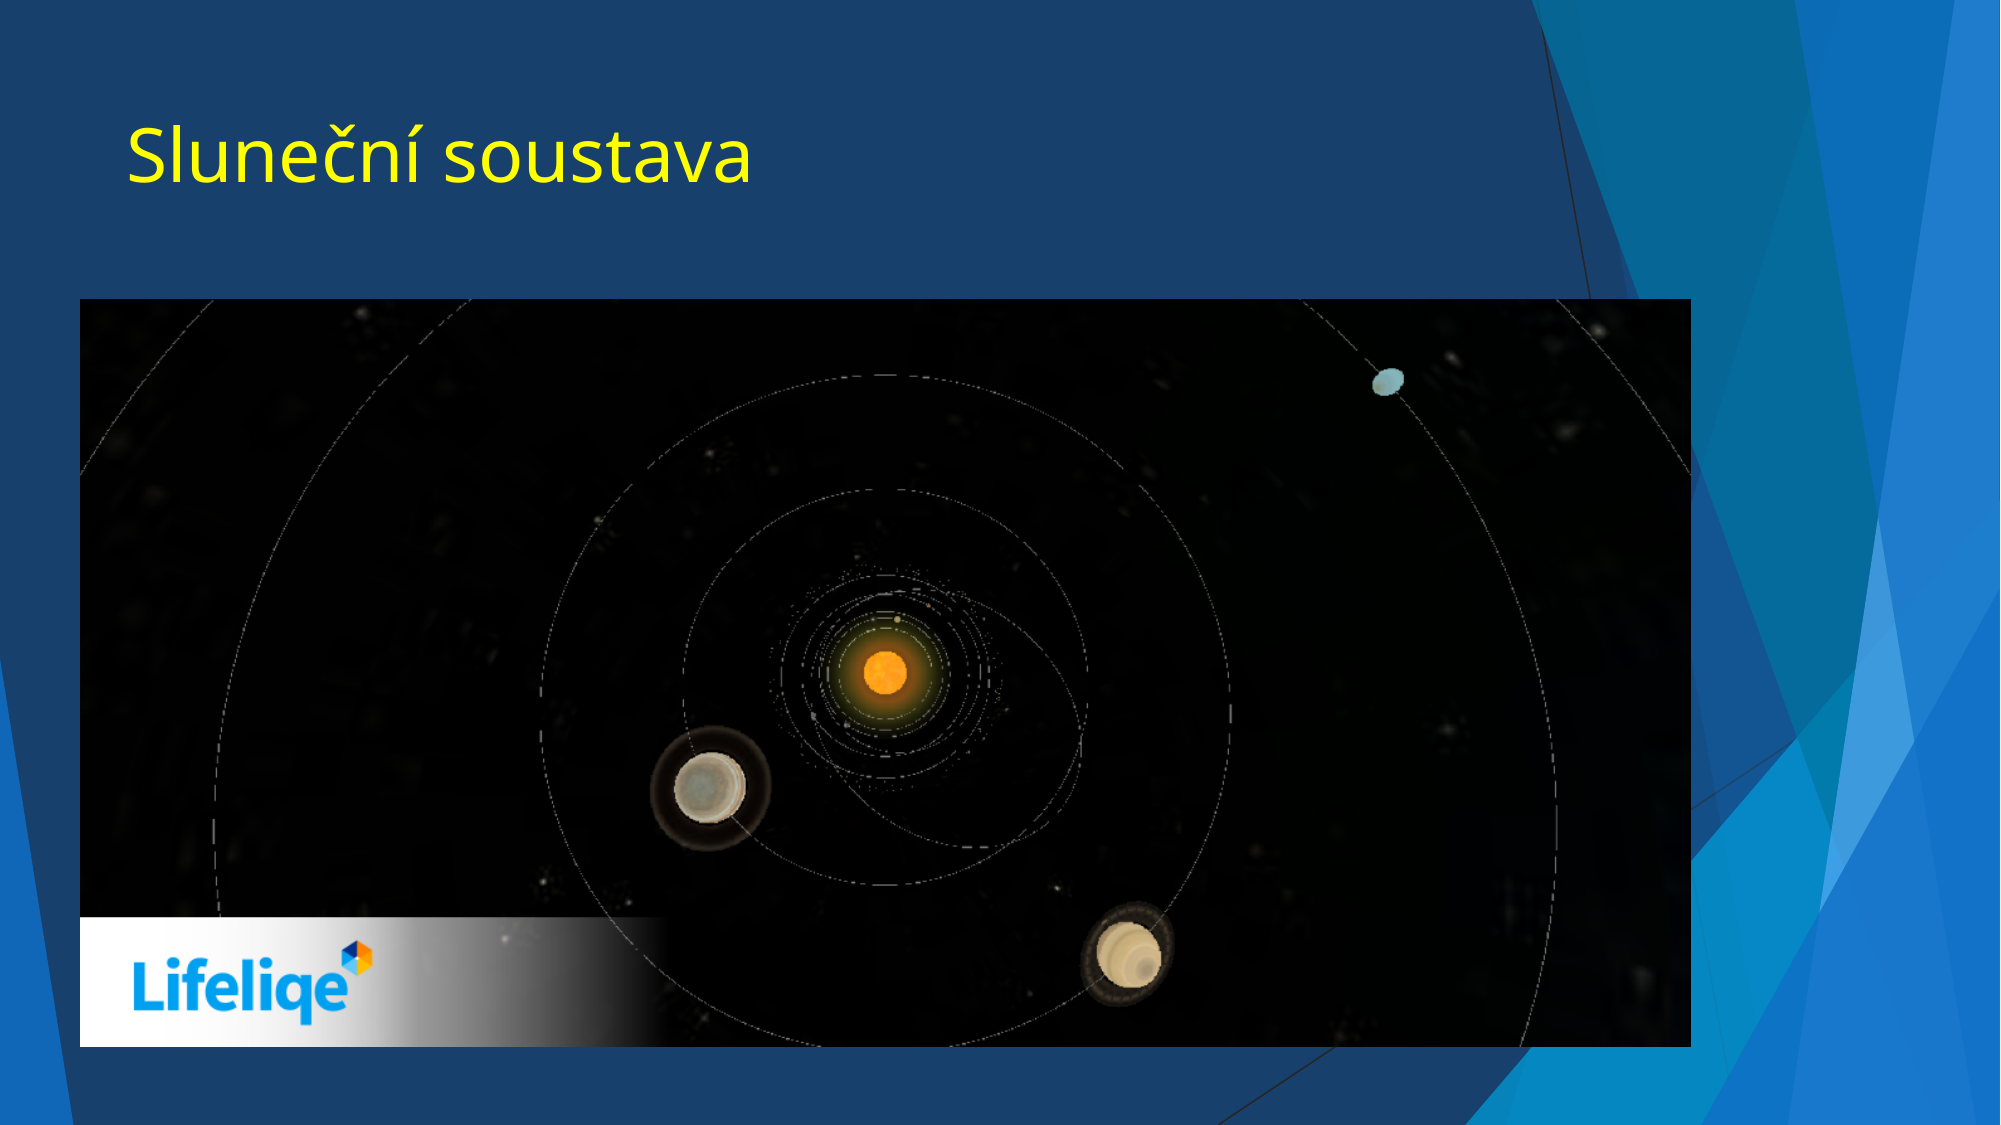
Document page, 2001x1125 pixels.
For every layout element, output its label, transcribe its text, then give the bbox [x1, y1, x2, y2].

title Sluneční soustava [111, 99, 1522, 298]
picture [80, 298, 1691, 1047]
